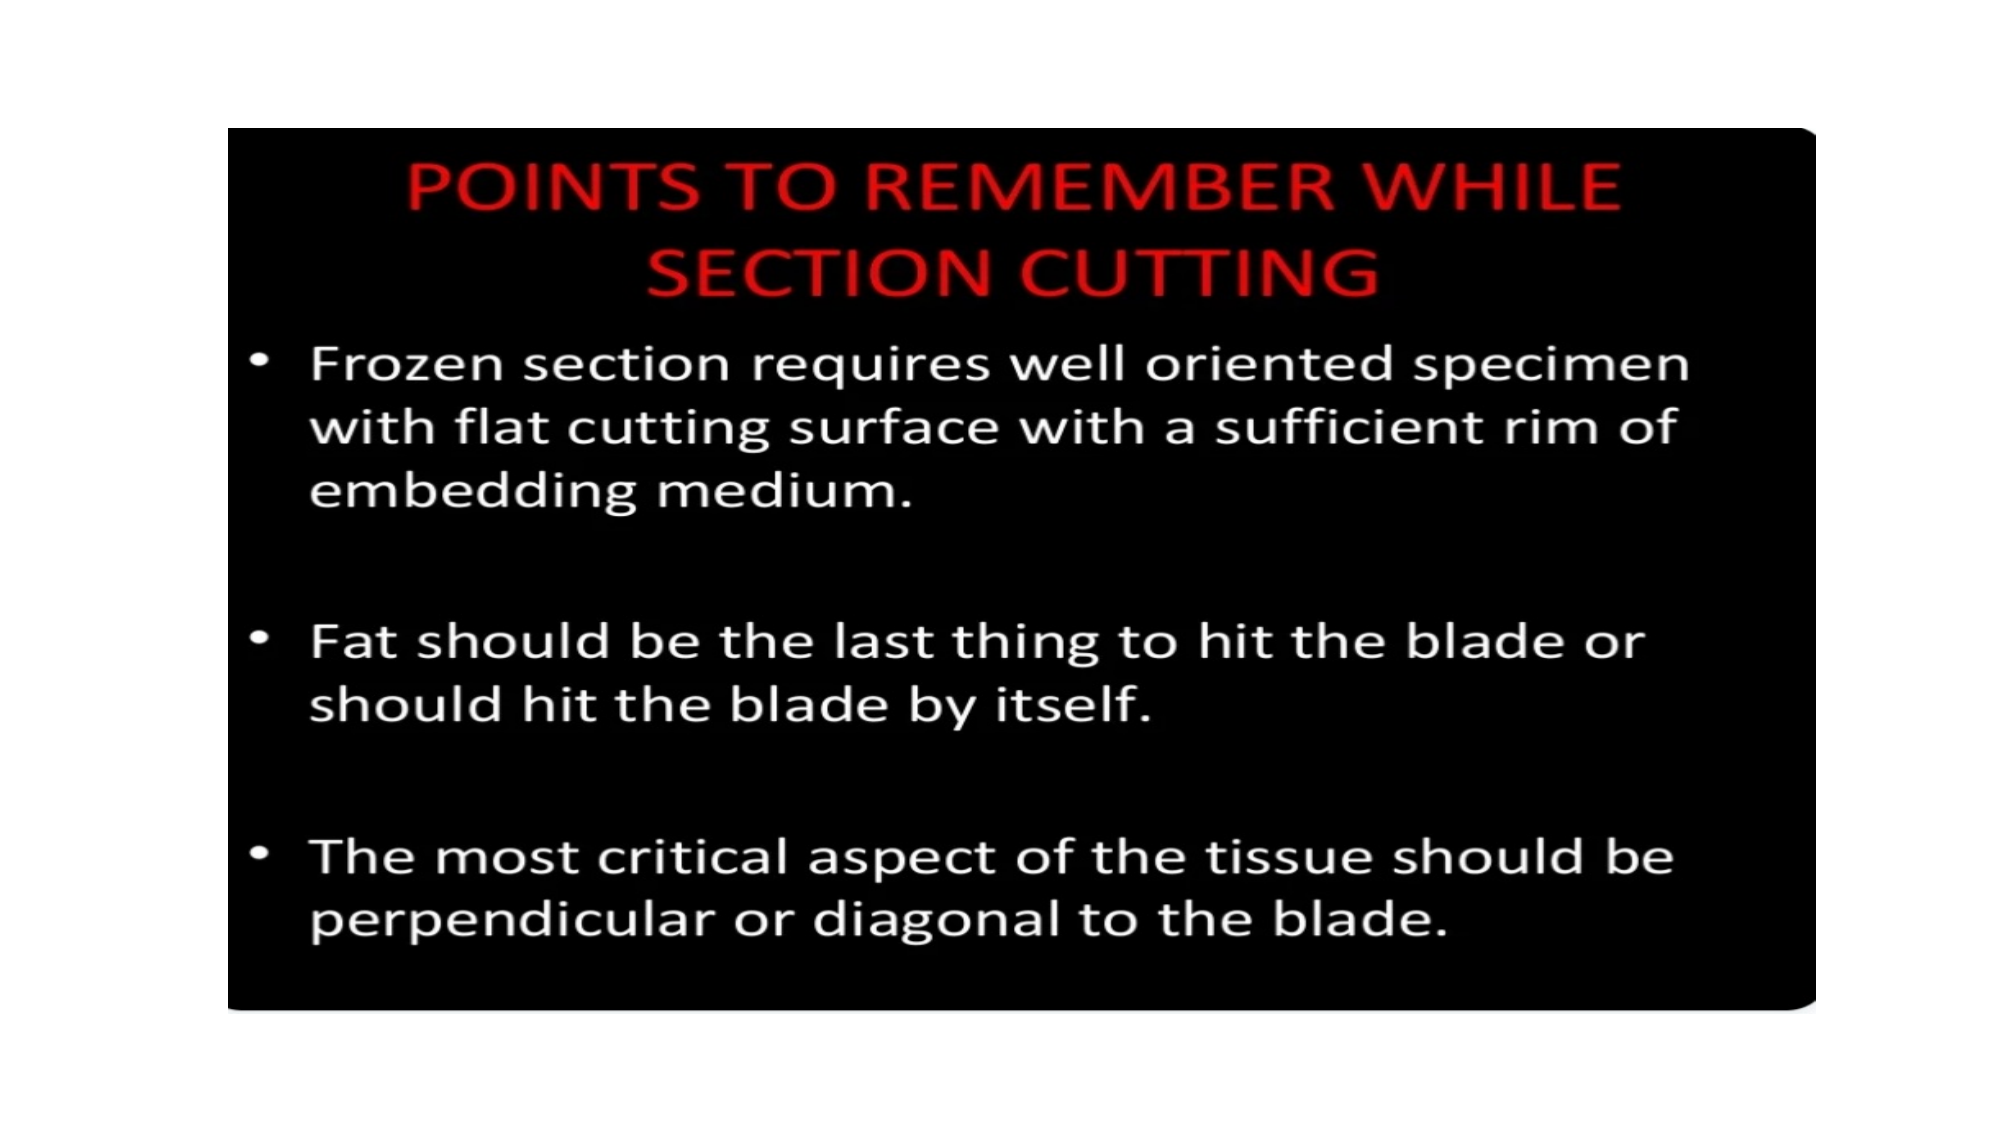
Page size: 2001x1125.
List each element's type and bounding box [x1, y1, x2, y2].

list [228, 128, 1816, 1014]
